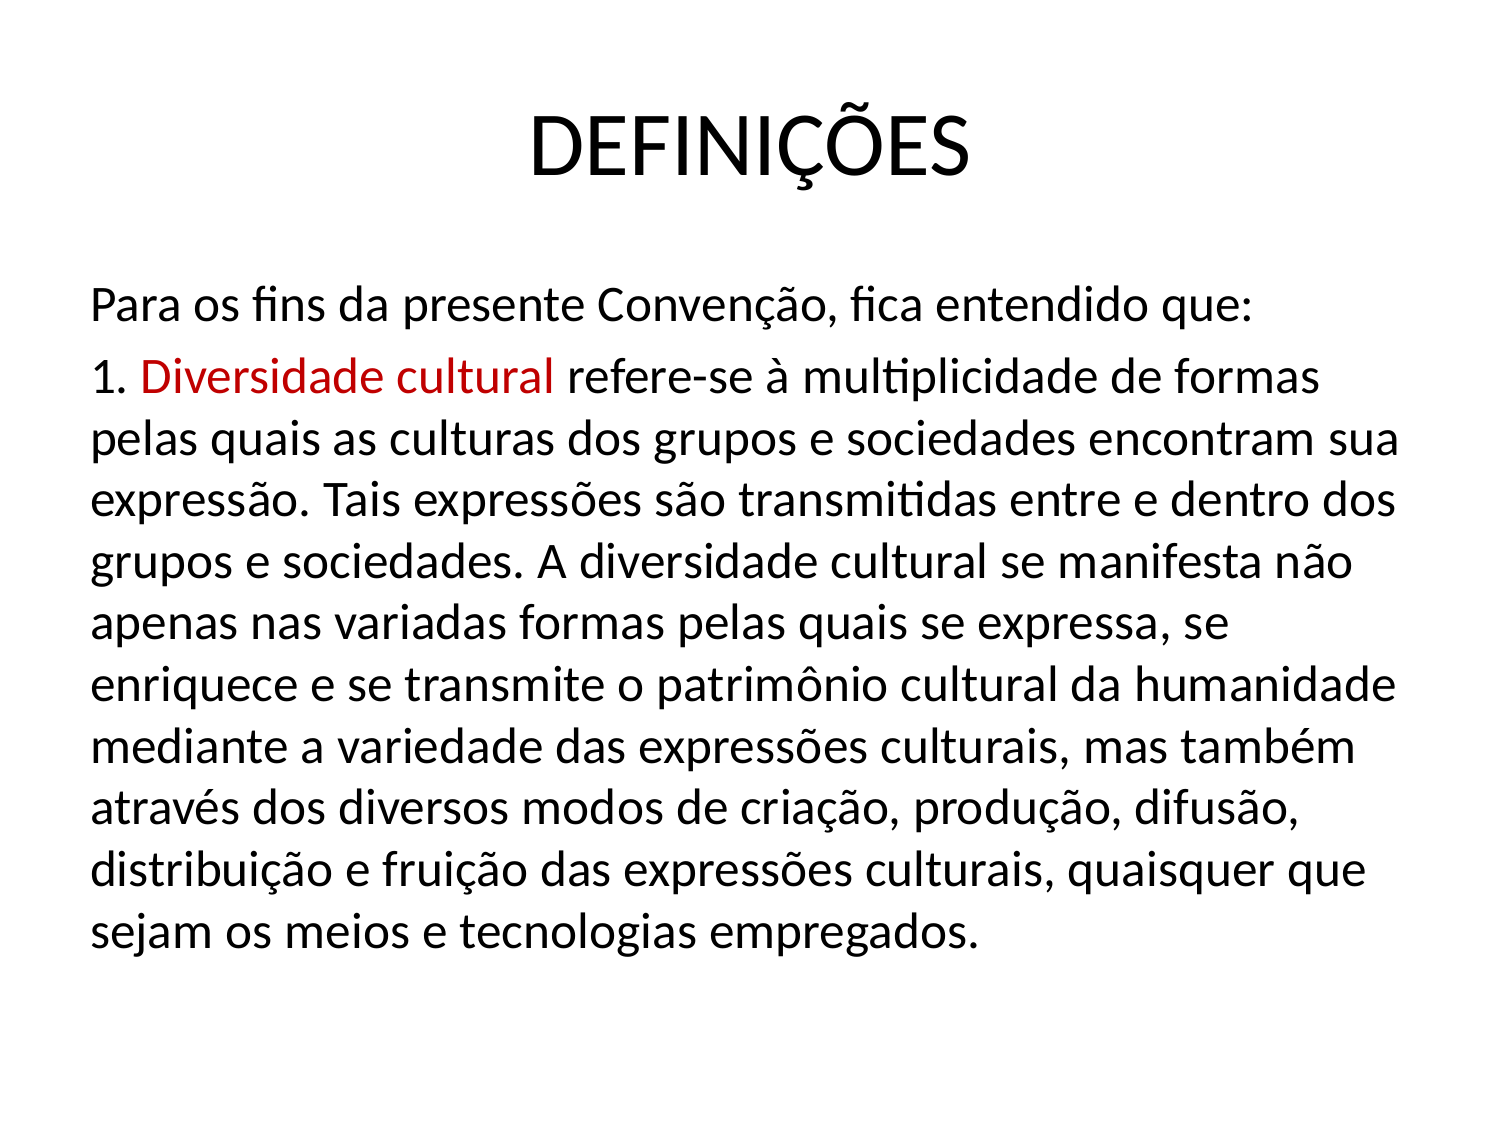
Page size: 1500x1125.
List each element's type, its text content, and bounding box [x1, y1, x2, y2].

title DEFINIÇÕES [75, 45, 1425, 233]
list Para os fins da presente Convenção, fica entendido que: 1. Diversidade cultural refere-se à multiplicidade de formas pelas quais as culturas dos grupos e sociedades encontram sua expressão. Tais expressões são transmitidas entre e dentro dos grupos e sociedades. A diversidade cultural se manifesta não apenas nas variadas formas pelas quais se expressa, se enriquece e se transmite o patrimônio cultural da humanidade mediante a variedade das expressões culturais, mas também através dos diversos modos de criação, produção, difusão, distribuição e fruição das expressões culturais, quaisquer que sejam os meios e tecnologias empregados. [75, 262, 1425, 1005]
